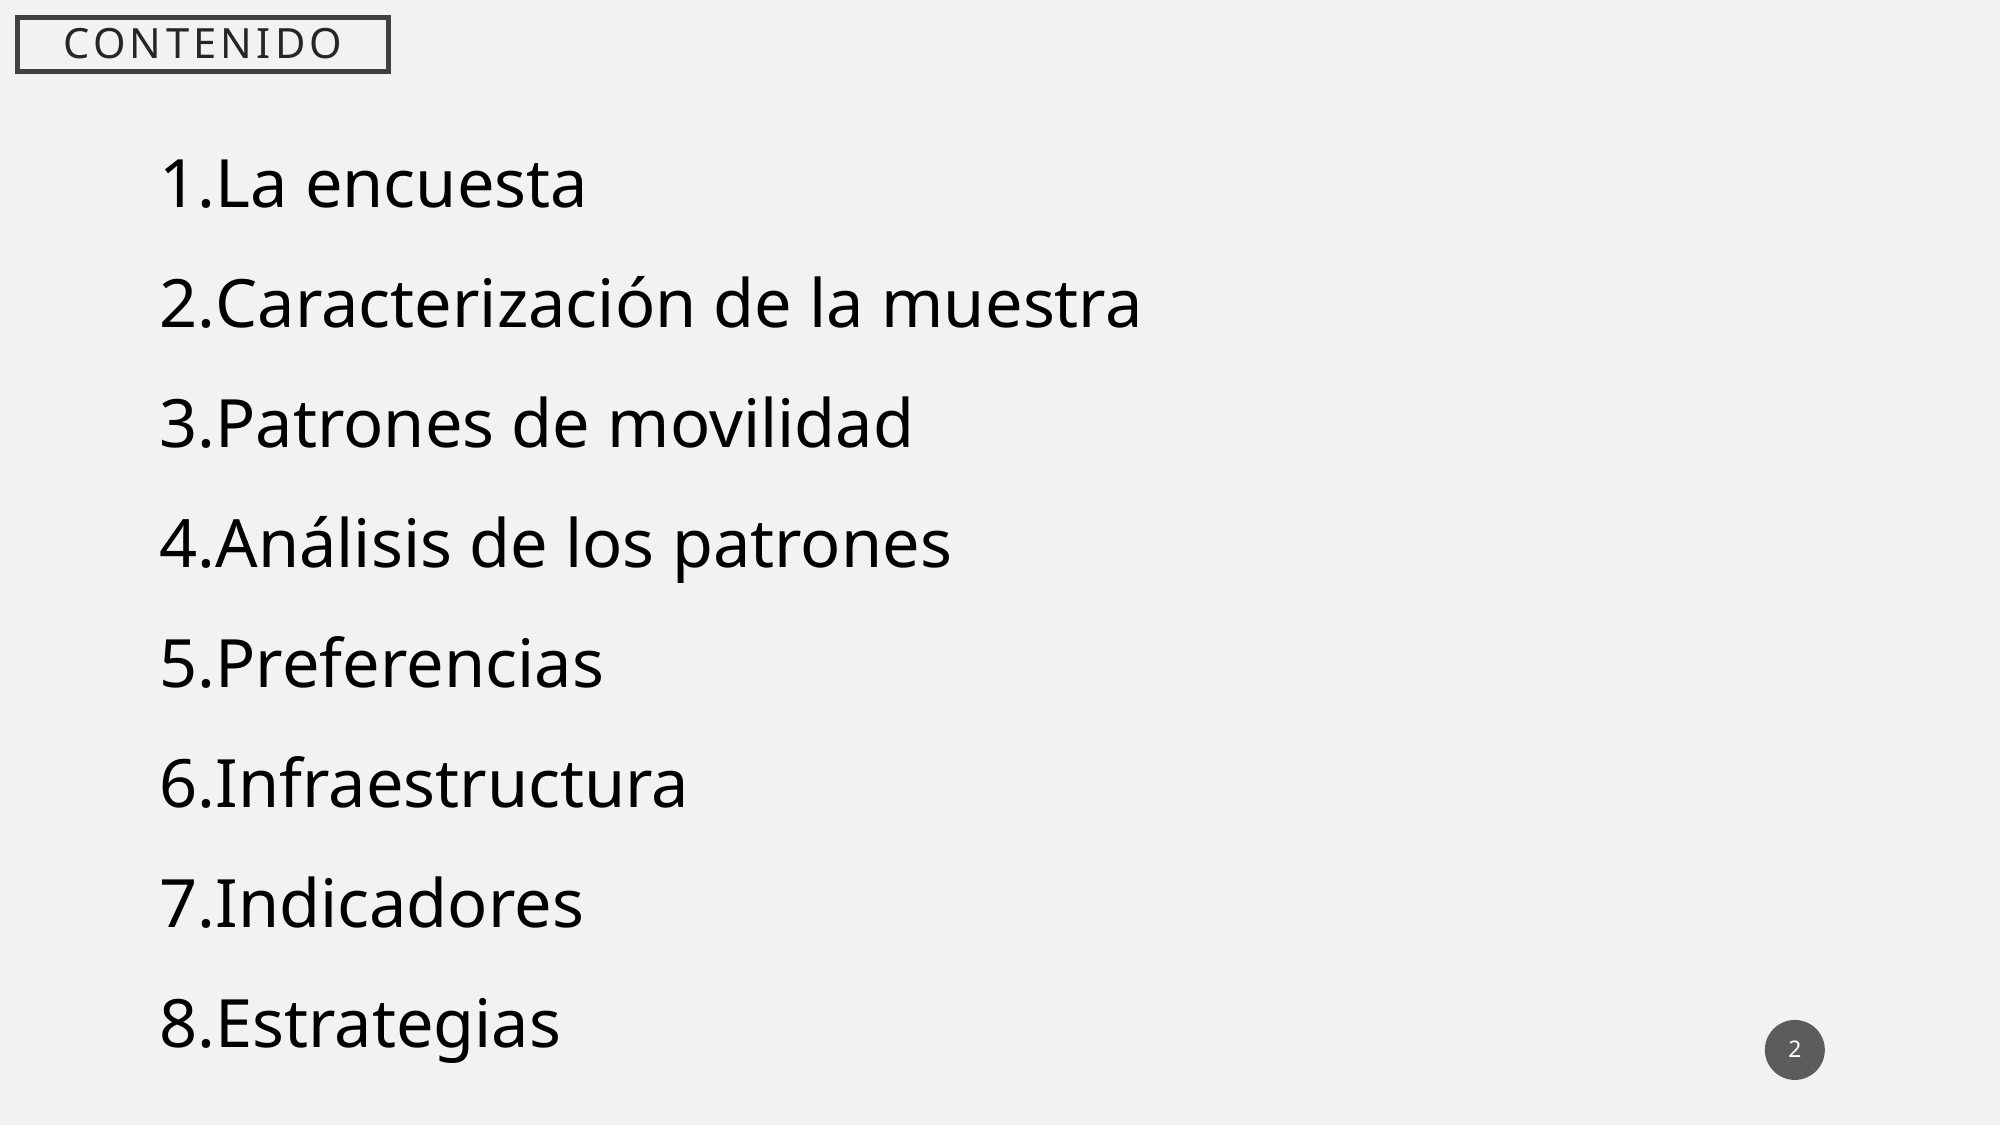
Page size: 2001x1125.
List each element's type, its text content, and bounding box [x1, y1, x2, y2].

text_box La encuesta Caracterización de la muestra Patrones de movilidad Análisis de los patrones Preferencias Infraestructura Indicadores Estrategias [143, 118, 1857, 1043]
title CONTENIDO [15, 15, 391, 74]
slide_number 2 [1764, 1043, 1825, 1080]
